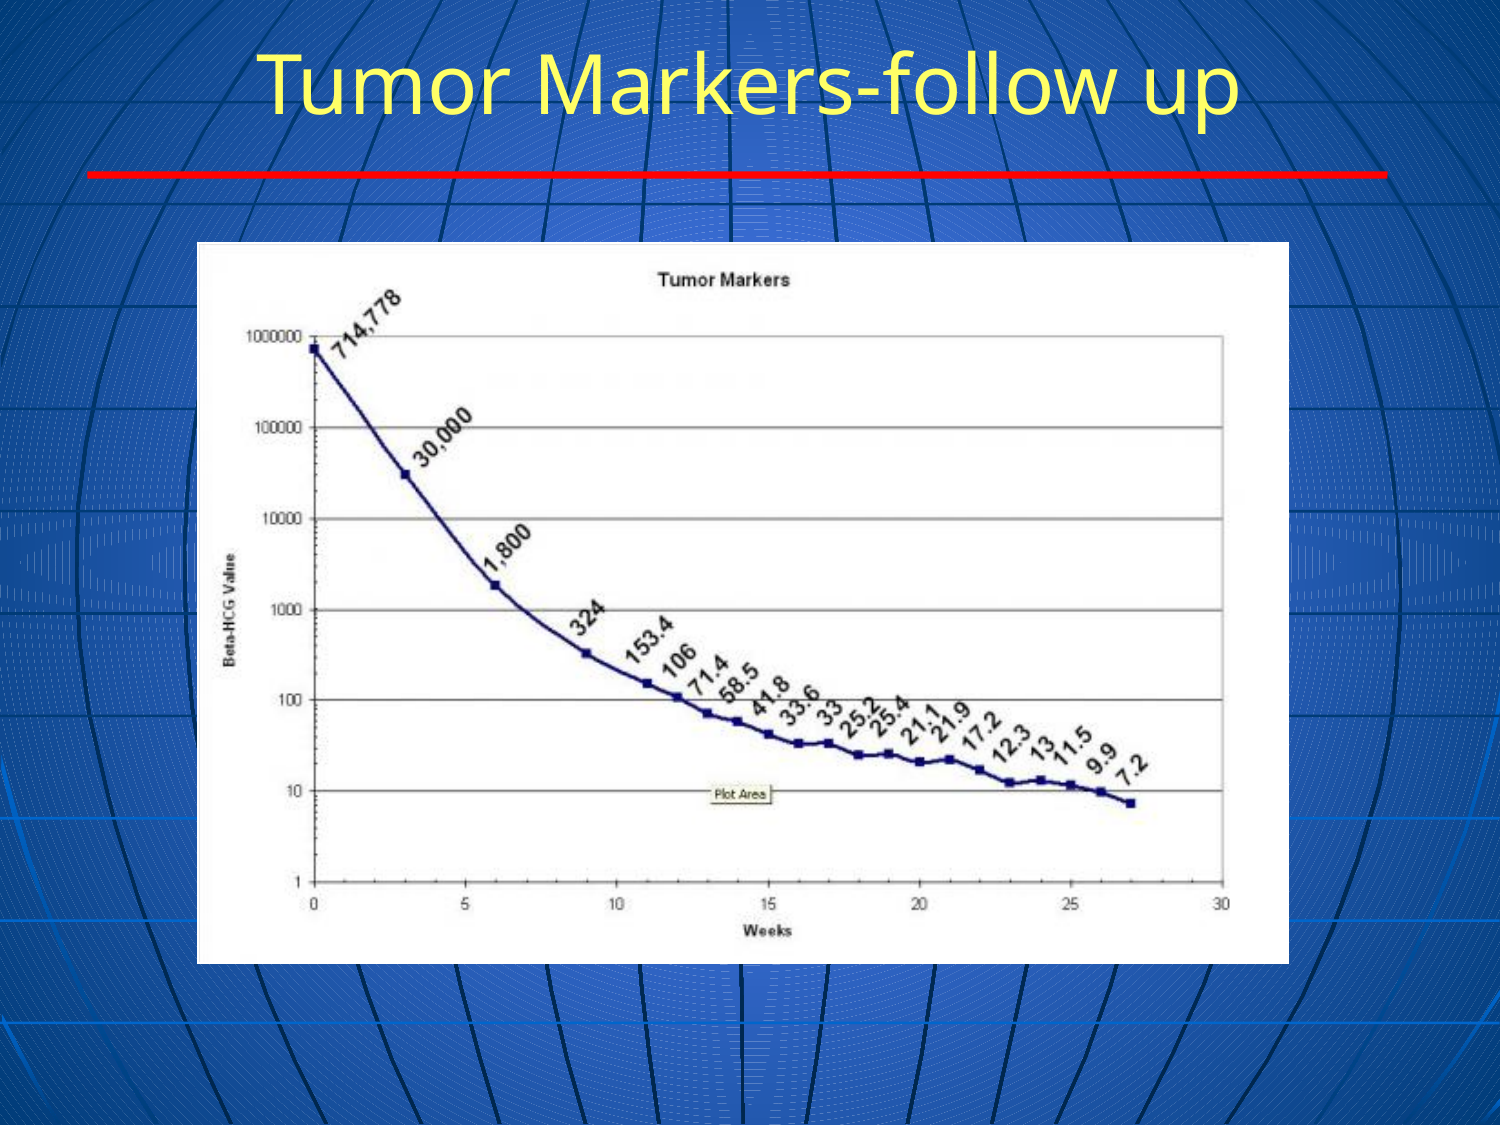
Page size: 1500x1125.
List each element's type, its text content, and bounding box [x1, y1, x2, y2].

title Tumor Markers-follow up [74, 0, 1426, 176]
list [198, 243, 1288, 963]
